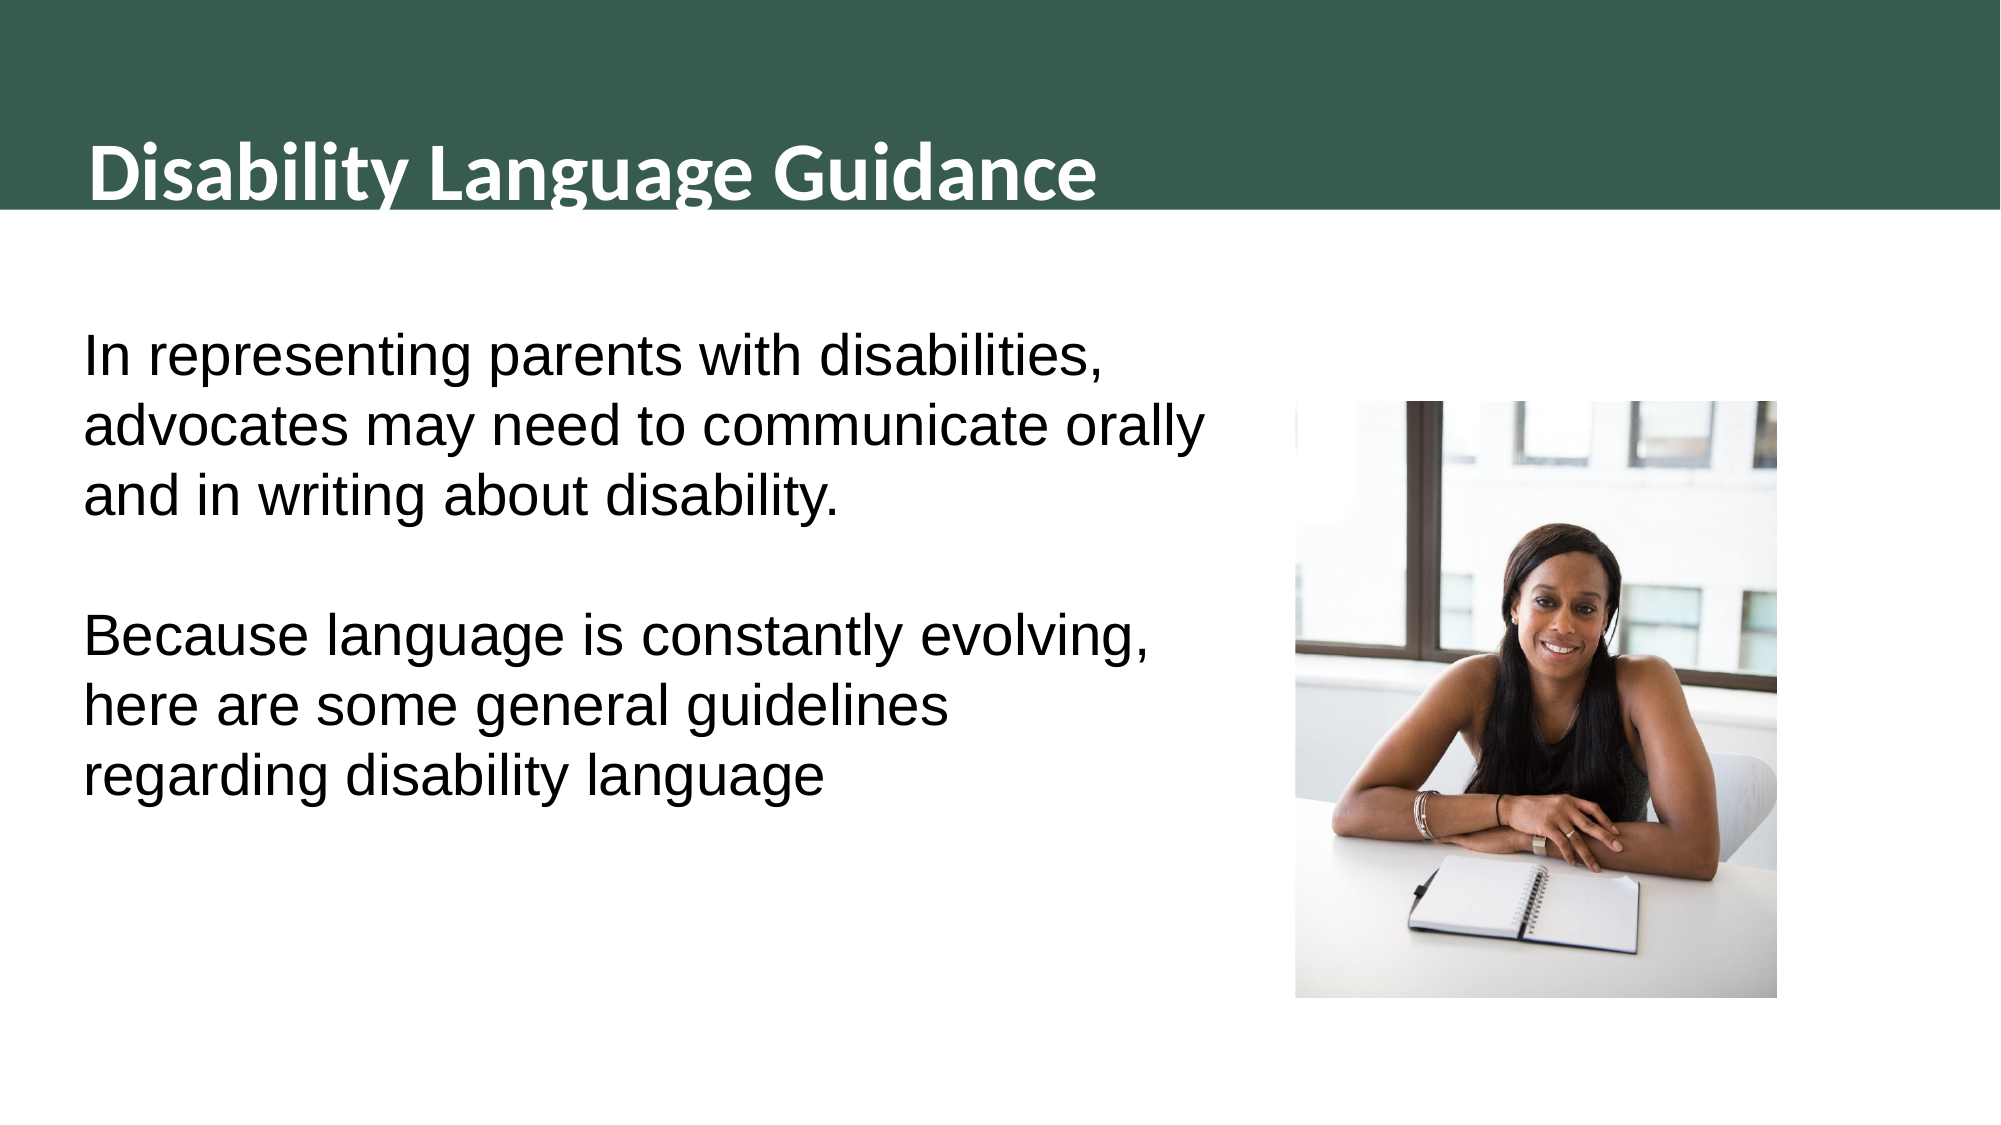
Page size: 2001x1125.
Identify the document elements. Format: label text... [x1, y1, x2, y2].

picture [1295, 400, 1778, 998]
text_box In representing parents with disabilities, advocates may need to communicate orally and in writing about disability. Because language is constantly evolving, here are some general guidelines regarding disability language [68, 309, 1229, 860]
title Disability Language Guidance [67, 96, 1933, 224]
